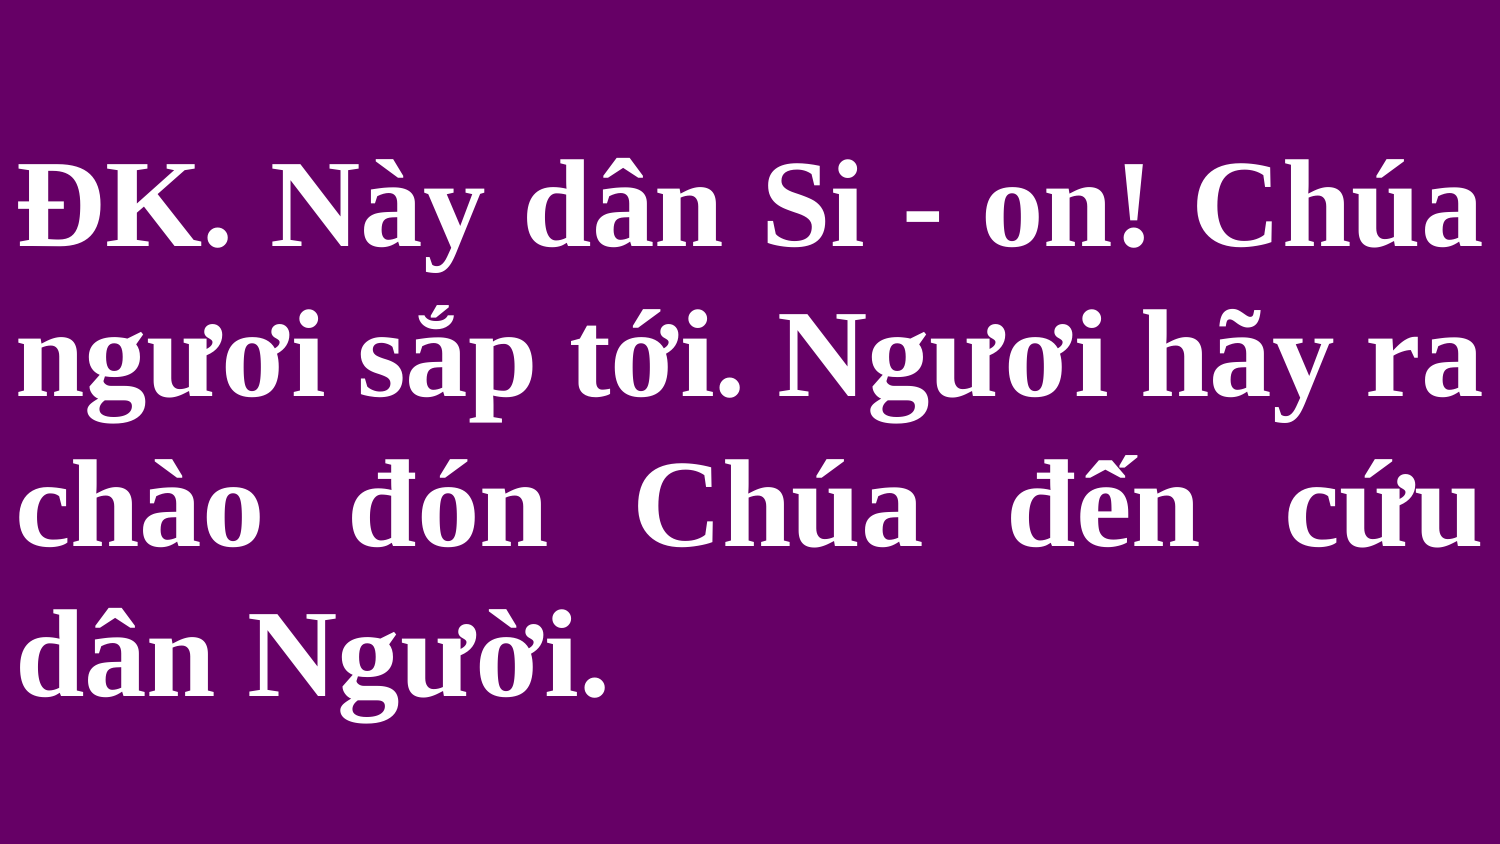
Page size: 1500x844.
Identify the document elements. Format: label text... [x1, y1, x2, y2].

title ÐK. Này dân Si - on! Chúa ngươi sắp tới. Ngươi hãy ra chào đón Chúa đến cứu dân Người. [0, 0, 1500, 844]
